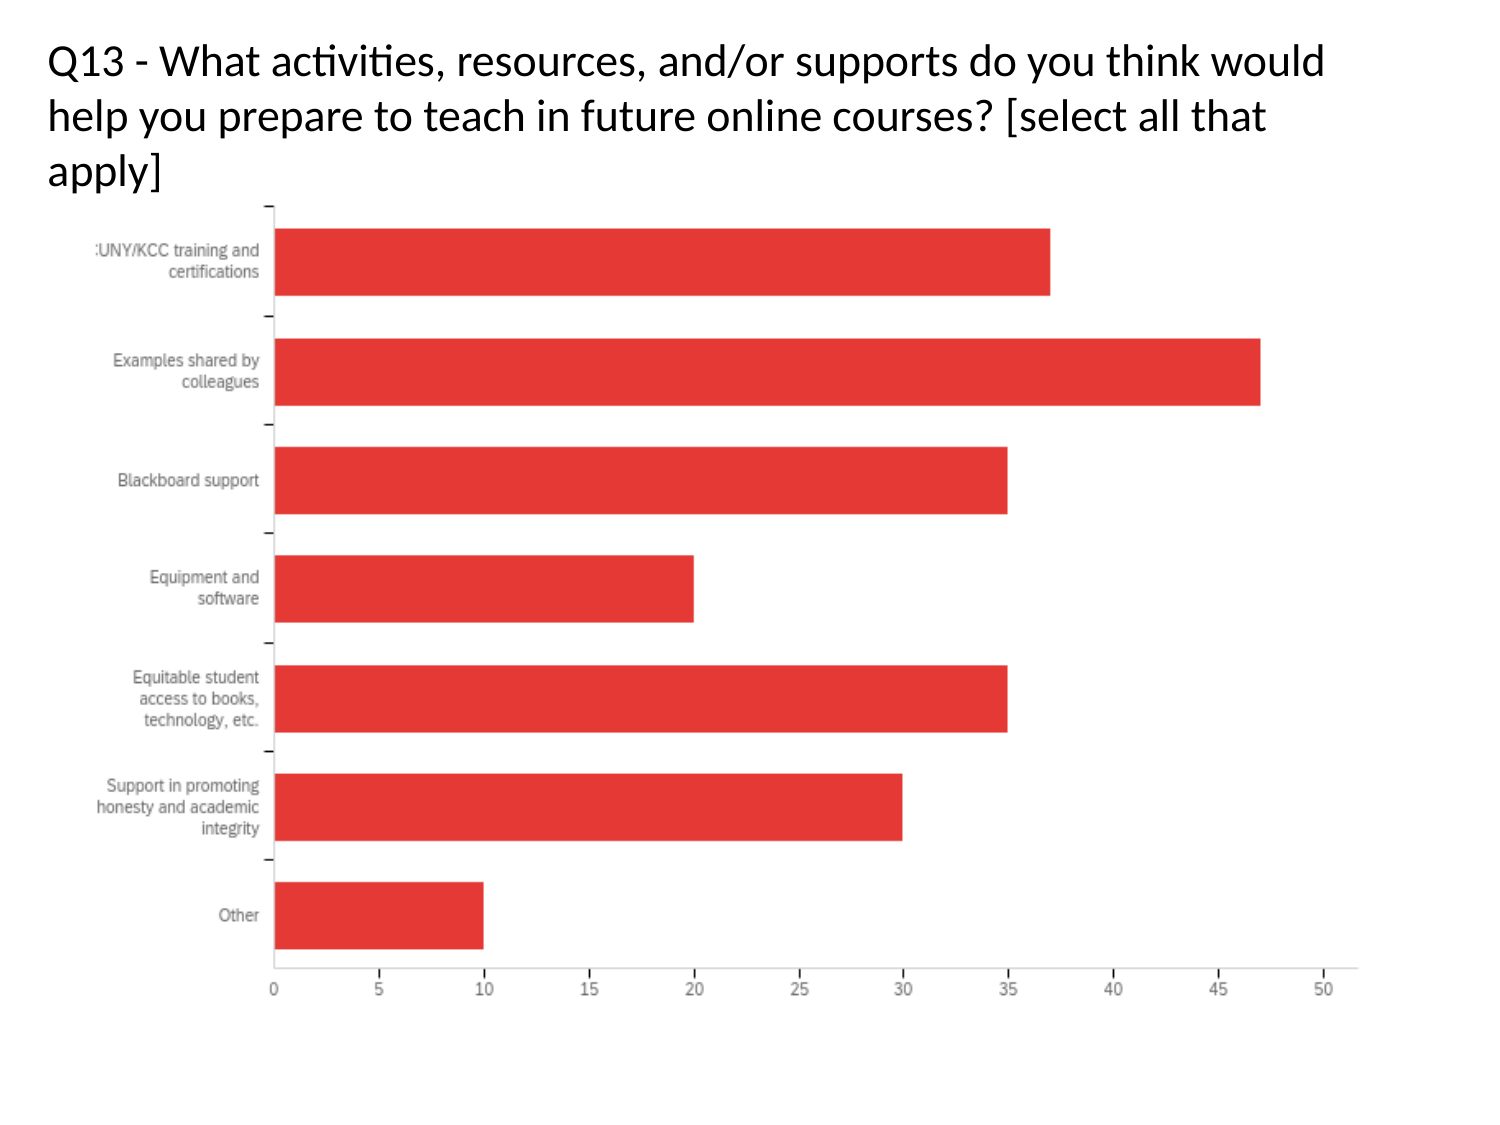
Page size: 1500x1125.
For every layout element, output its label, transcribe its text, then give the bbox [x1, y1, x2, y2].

picture [93, 196, 1407, 1018]
text_box Q13 - What activities, resources, and/or supports do you think would help you prepare to teach in future online courses? [select all that apply] [32, 22, 1383, 84]
